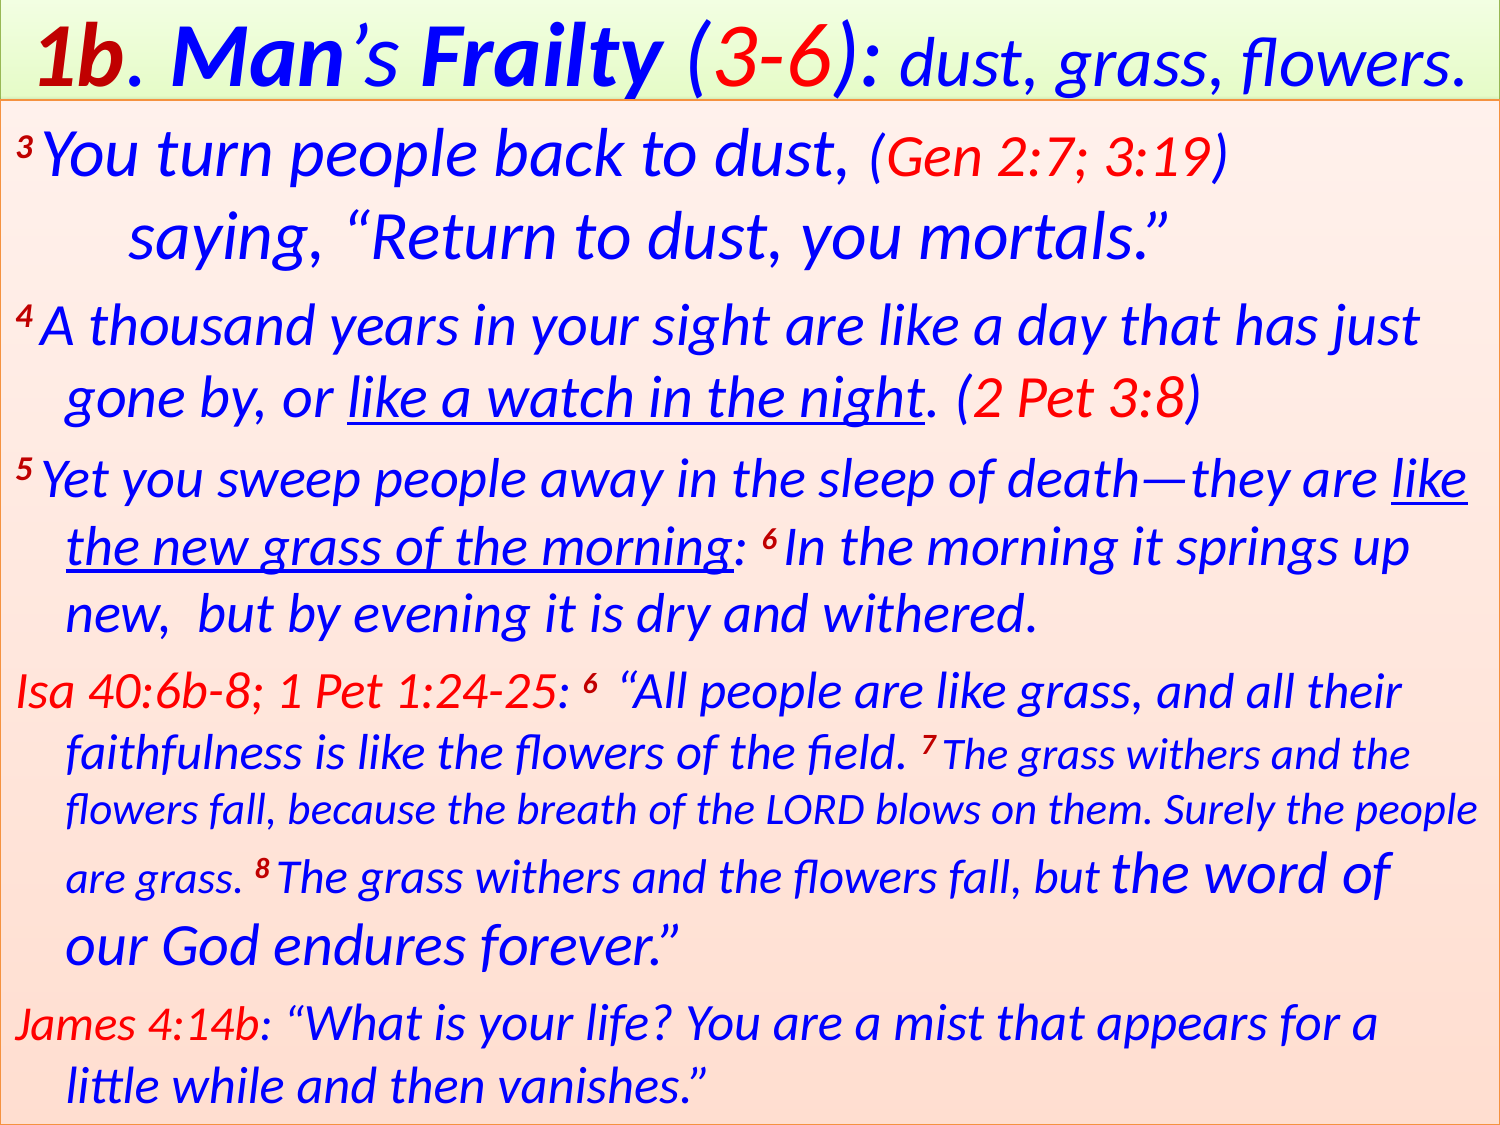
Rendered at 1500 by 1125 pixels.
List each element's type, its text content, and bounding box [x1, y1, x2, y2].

title 1b. Man’s Frailty (3-6): dust, grass, flowers. [0, 0, 1500, 98]
list 3 You turn people back to dust, (Gen 2:7; 3:19) saying, “Return to dust, you mortals.” 4 A thousand years in your sight are like a day that has just gone by, or like a watch in the night. (2 Pet 3:8) 5 Yet you sweep people away in the sleep of death—they are like the new grass of the morning: 6 In the morning it springs up new, but by evening it is dry and withered. Isa 40:6b-8; 1 Pet 1:24-25: 6 “All people are like grass, and all their faithfulness is like the flowers of the field. 7 The grass withers and the flowers fall, because the breath of the Lord blows on them. Surely the people are grass. 8 The grass withers and the flowers fall, but the word of our God endures forever.” James 4:14b: “What is your life? You are a mist that appears for a little while and then vanishes.” [0, 99, 1500, 1125]
